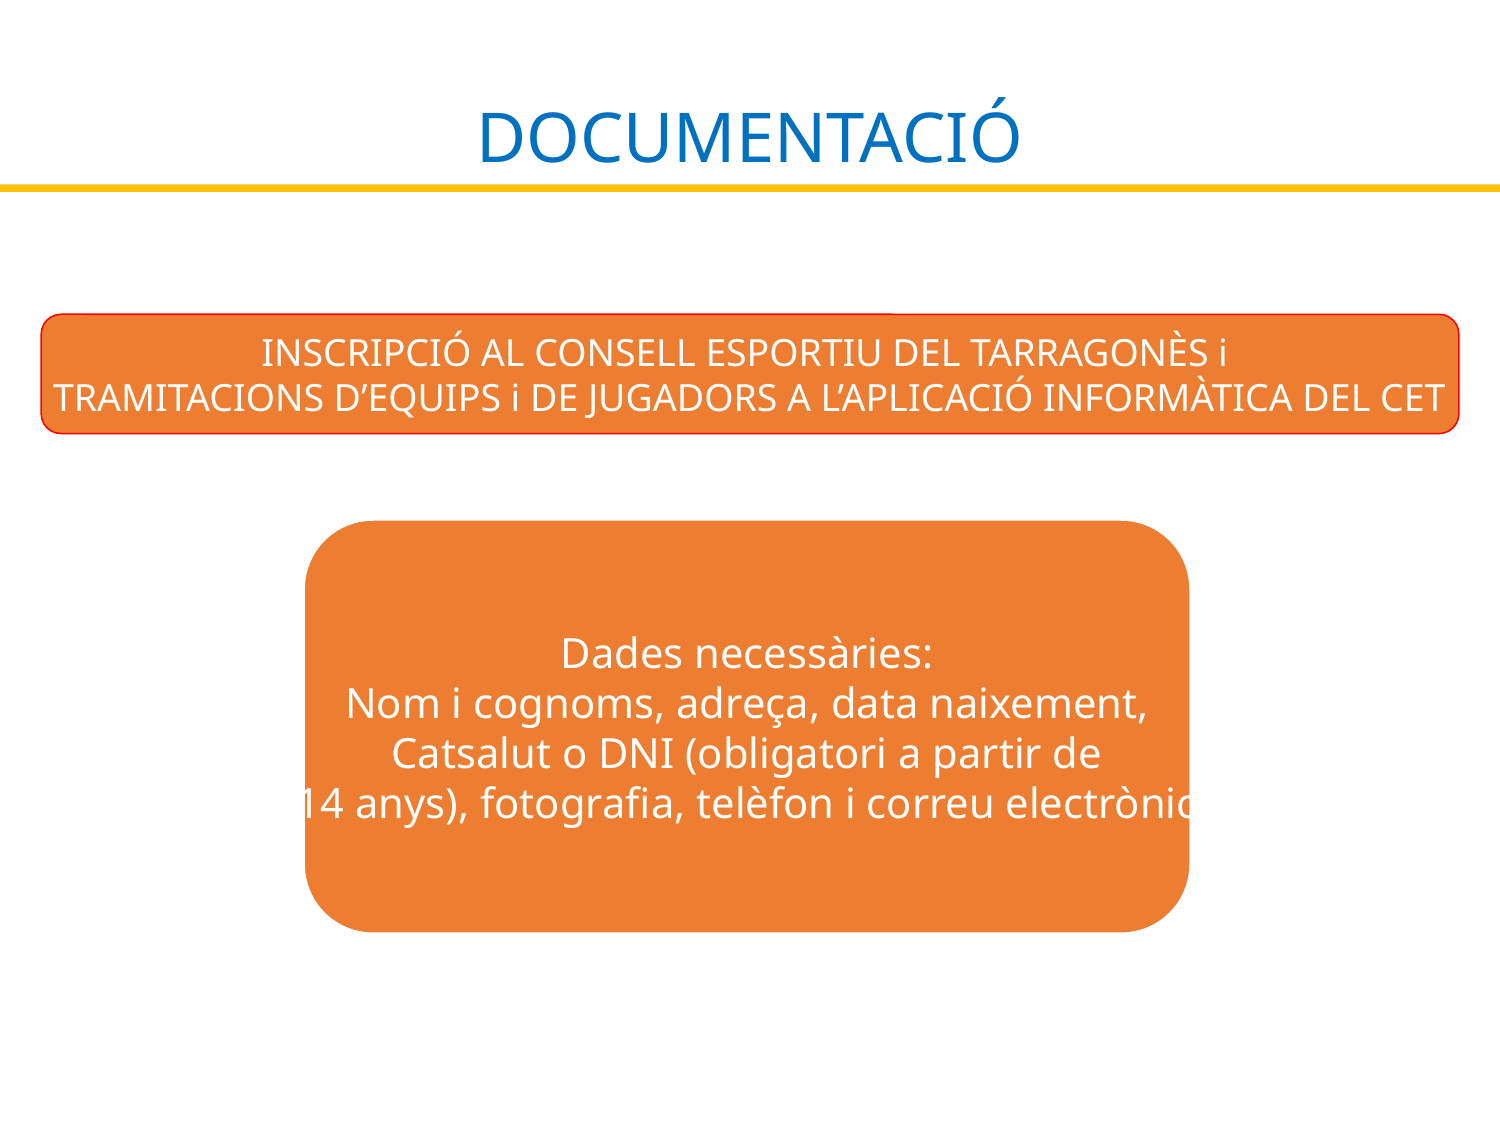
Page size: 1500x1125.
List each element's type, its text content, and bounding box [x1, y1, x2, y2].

text_box Dades necessàries: Nom i cognoms, adreça, data naixement, Catsalut o DNI (obligatori a partir de 14 anys), fotografia, telèfon i correu electrònic [304, 519, 1191, 934]
text_box INSCRIPCIÓ AL CONSELL ESPORTIU DEL TARRAGONÈS i TRAMITACIONS D’EQUIPS i DE JUGADORS A L’APLICACIÓ INFORMÀTICA DEL CET [41, 314, 1459, 434]
text_box [0, 184, 41, 193]
title DOCUMENTACIÓ [41, 78, 1459, 204]
text_box [1459, 184, 1500, 193]
